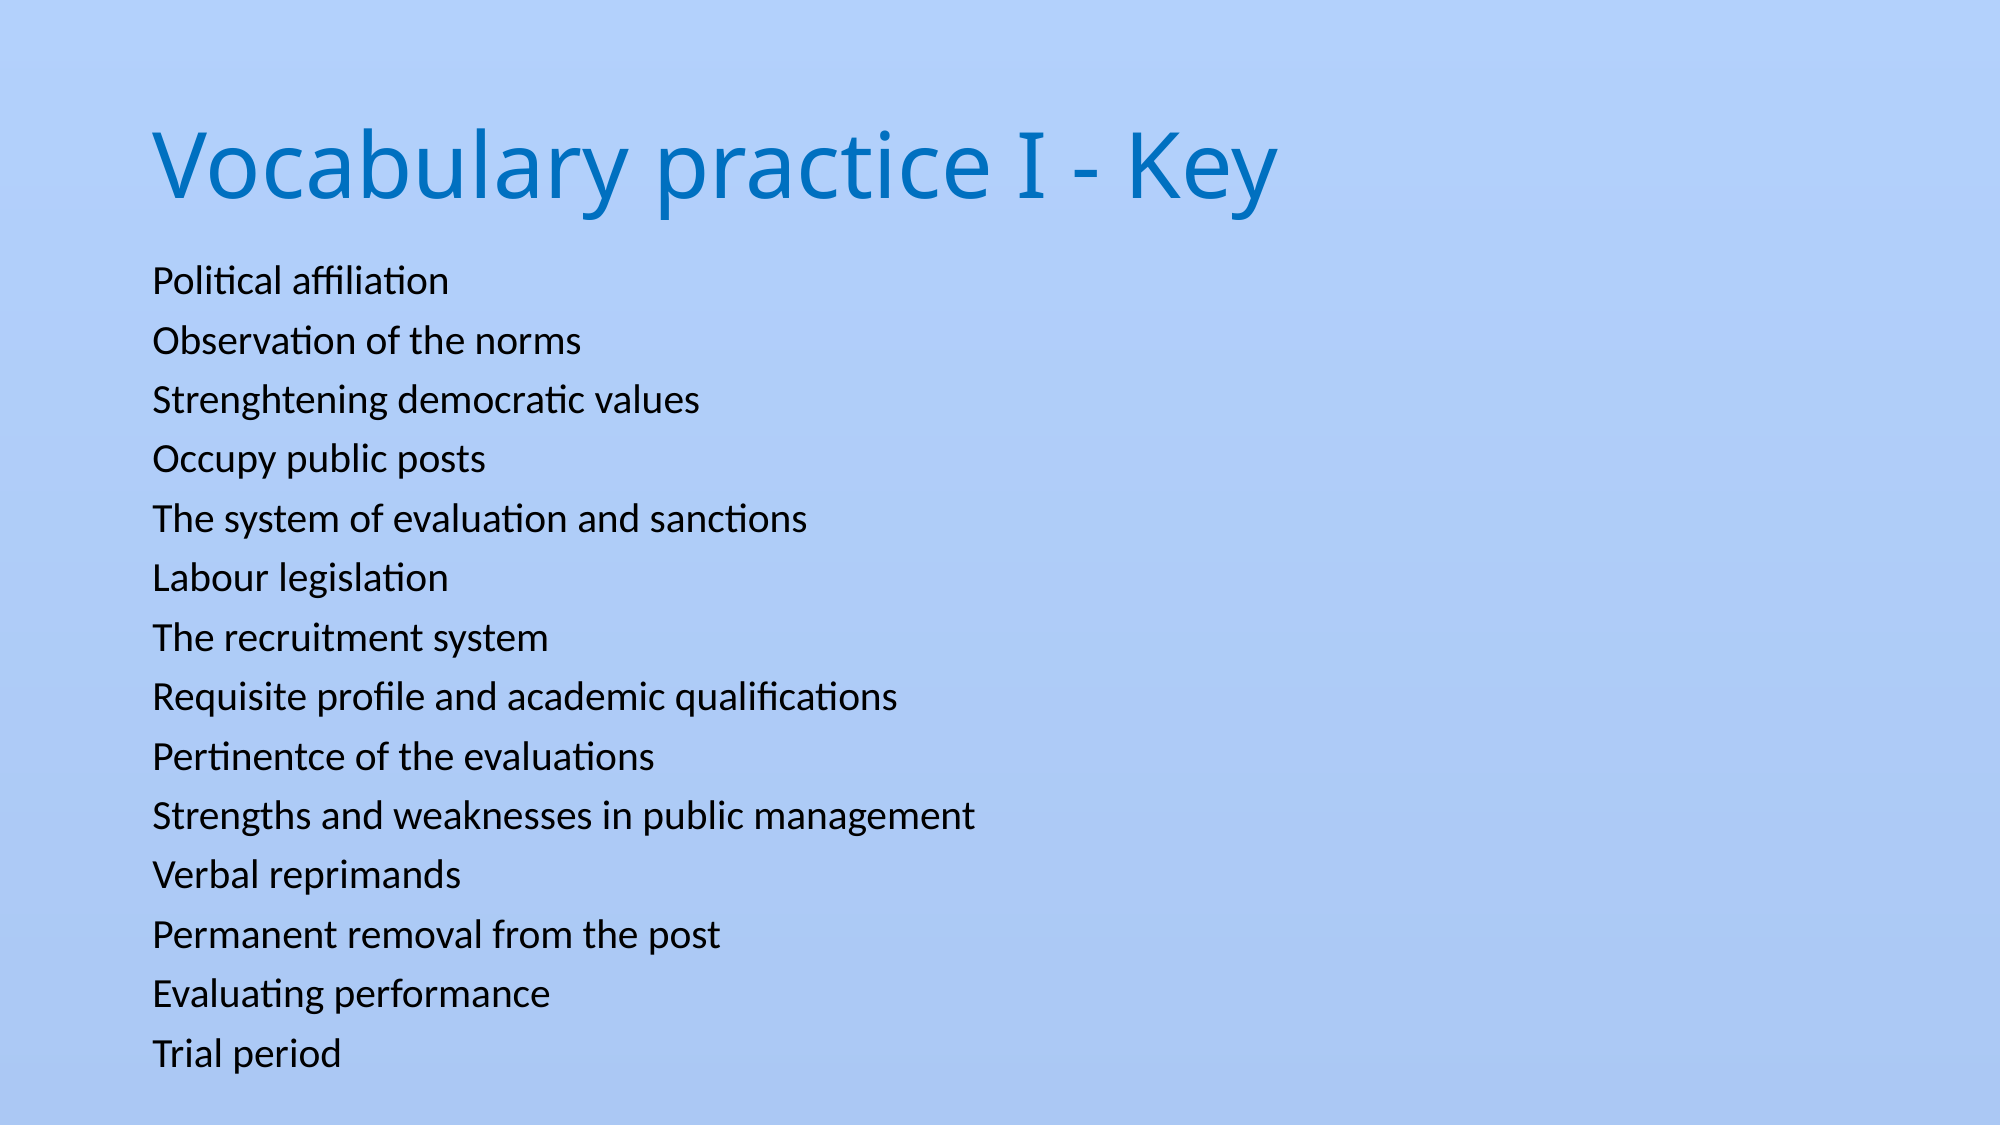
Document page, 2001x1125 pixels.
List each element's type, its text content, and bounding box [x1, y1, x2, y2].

list Political affiliation Observation of the norms Strenghtening democratic values Occupy public posts The system of evaluation and sanctions Labour legislation The recruitment system Requisite profile and academic qualifications Pertinentce of the evaluations Strengths and weaknesses in public management Verbal reprimands Permanent removal from the post Evaluating performance Trial period [137, 251, 1863, 1090]
title Vocabulary practice I - Key [137, 59, 1863, 251]
